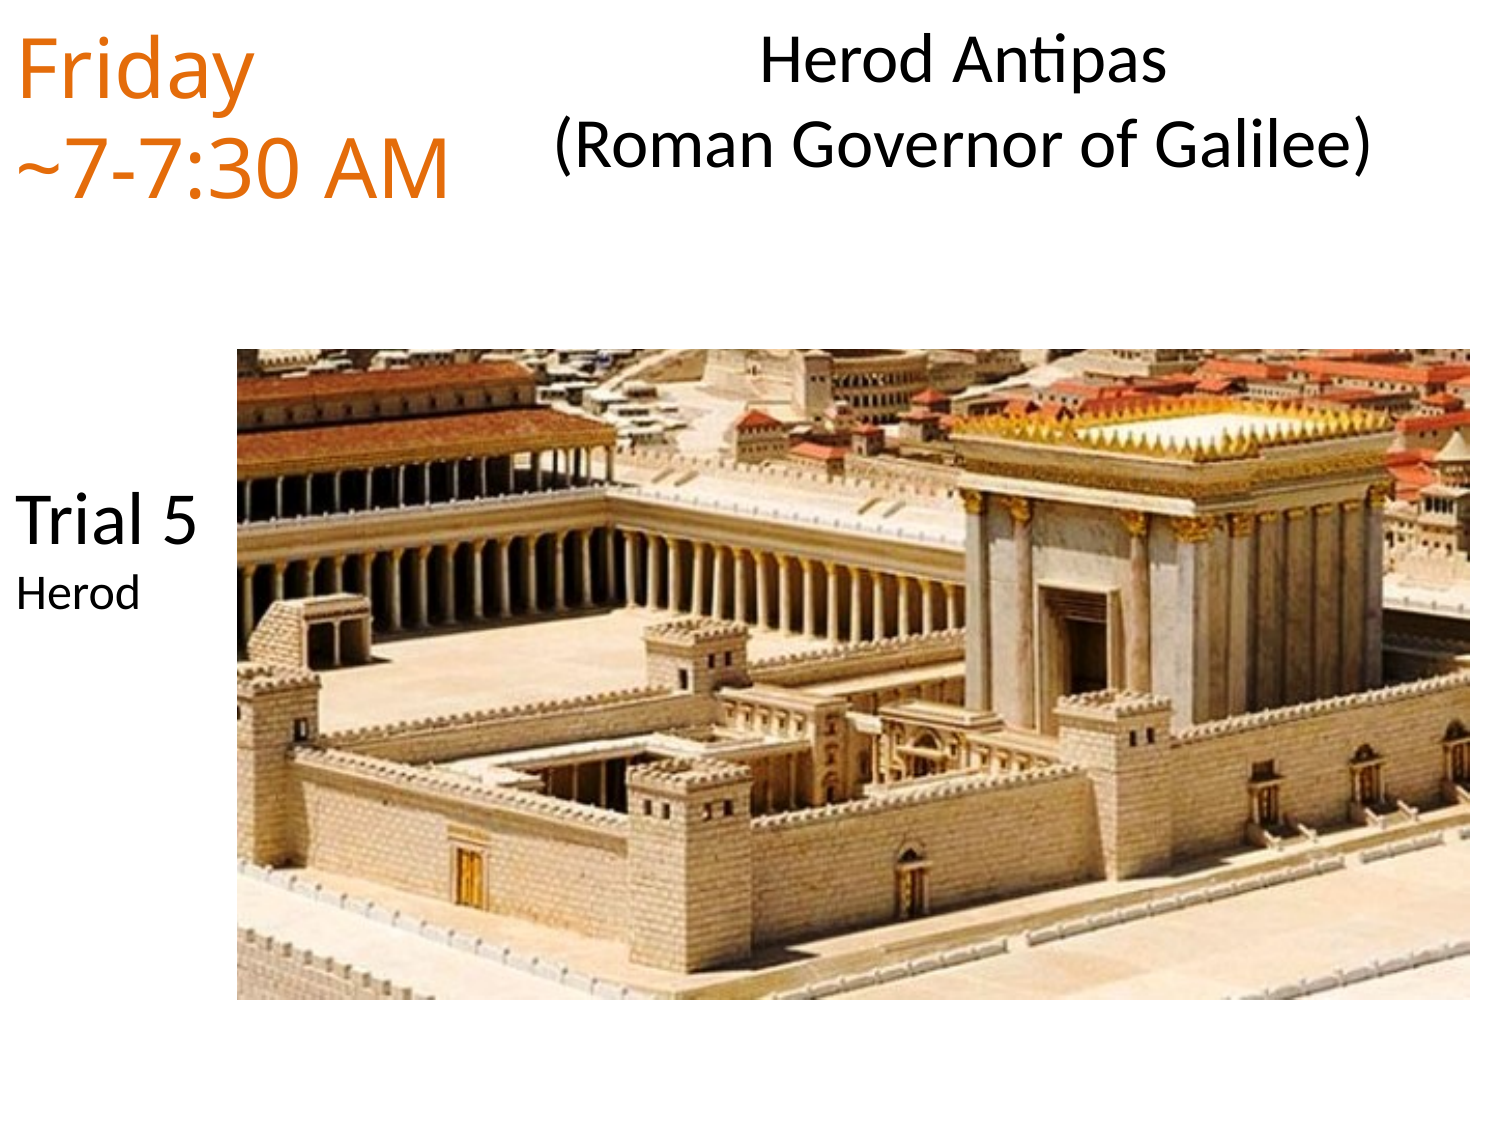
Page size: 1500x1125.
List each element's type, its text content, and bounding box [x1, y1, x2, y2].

picture [237, 349, 1470, 1001]
title Herod Antipas (Roman Governor of Galilee) [450, 2, 1478, 191]
text_box Trial 5 Herod [1, 462, 232, 628]
text_box Friday ~7-7:30 AM [1, 7, 588, 223]
